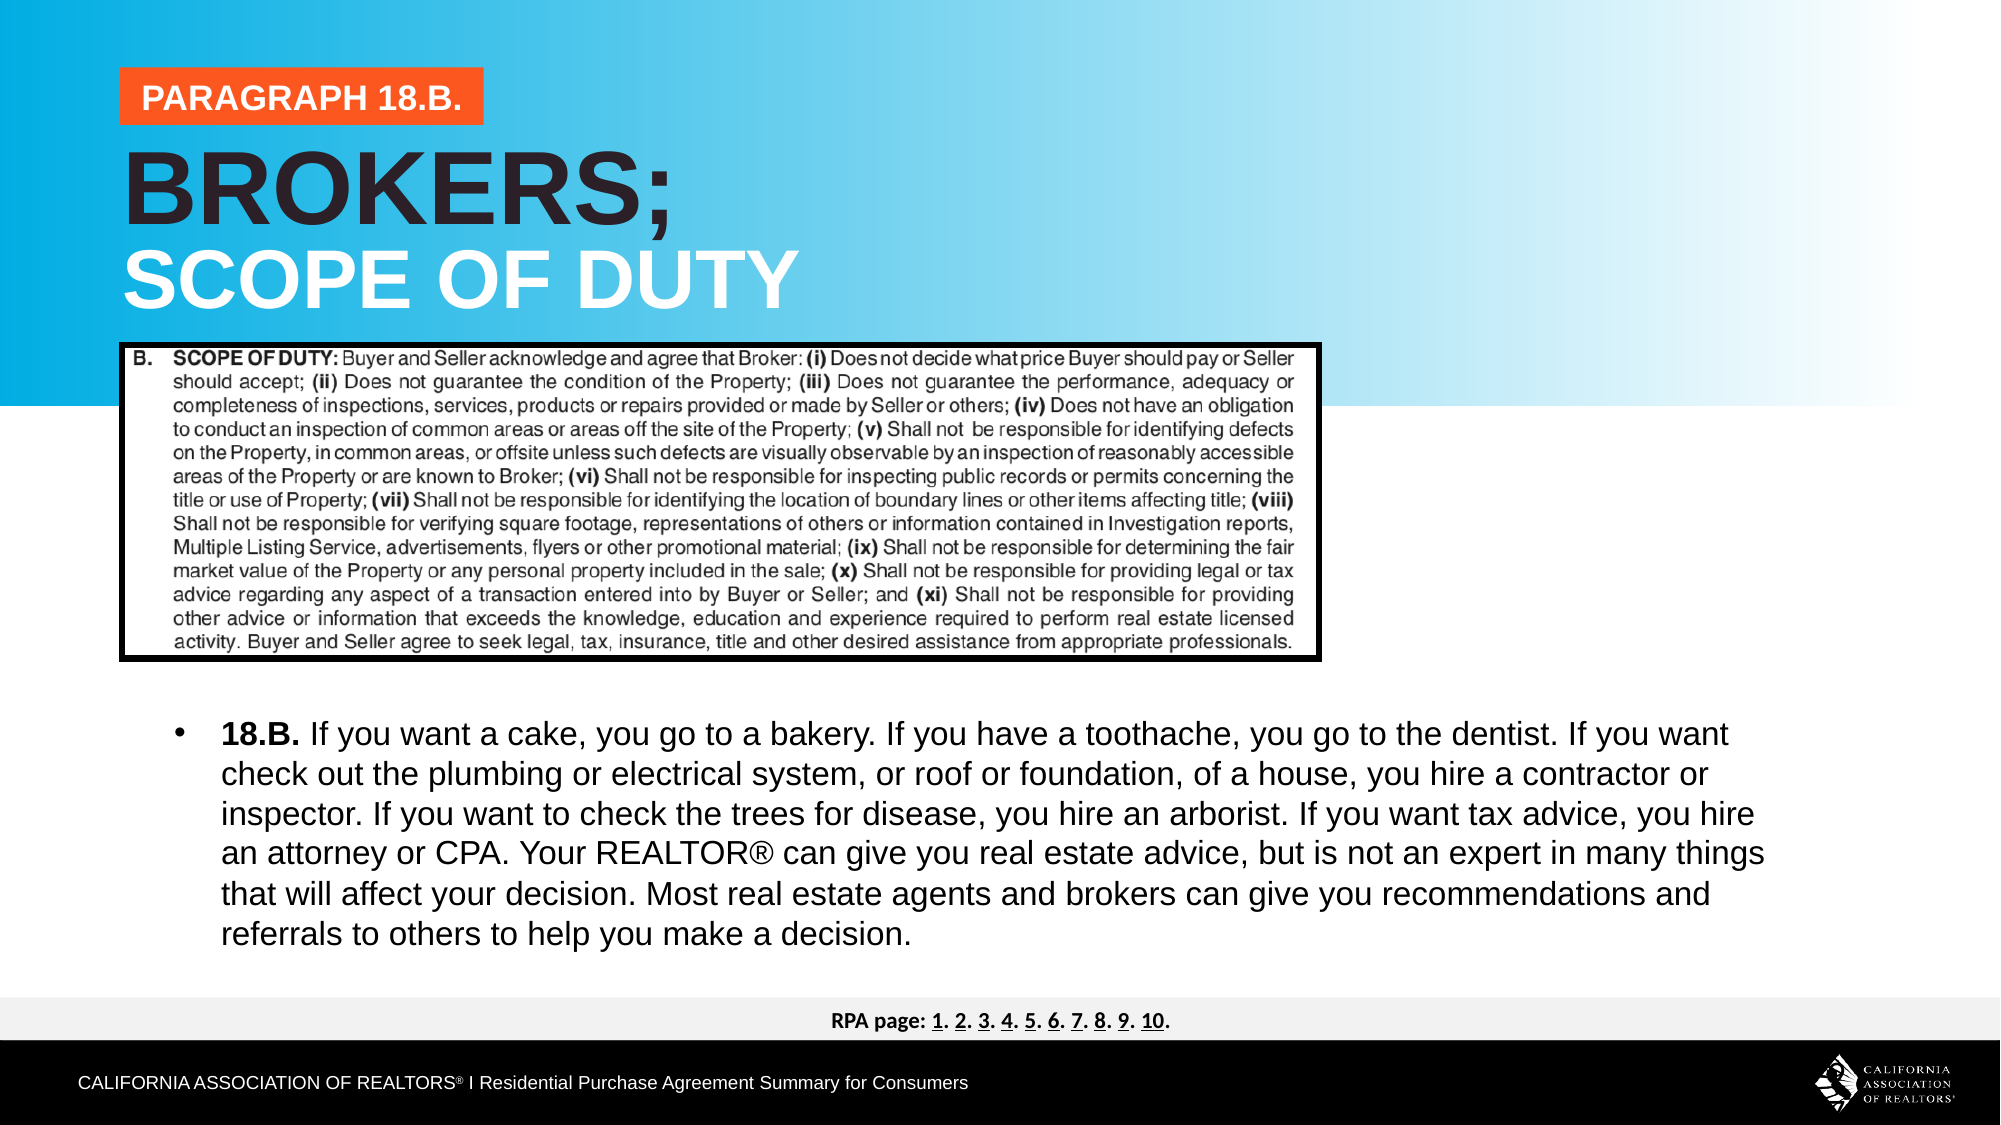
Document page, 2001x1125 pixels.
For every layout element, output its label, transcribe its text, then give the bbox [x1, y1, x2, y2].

picture [124, 347, 1316, 656]
slide_number 104 [660, 0, 664, 137]
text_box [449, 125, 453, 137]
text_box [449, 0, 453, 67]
text_box 18.B. If you want a cake, you go to a bakery. If you have a toothache, you go to the dentist. If you want check out the plumbing or electrical system, or roof or foundation, of a house, you hire a contractor or inspector. If you want to check the trees for disease, you hire an arborist. If you want tax advice, you hire an attorney or CPA. Your REALTOR® can give you real estate advice, but is not an expert in many things that will affect your decision. Most real estate agents and brokers can give you recommendations and referrals to others to help you make a decision. [166, 704, 1799, 959]
text_box BROKERS; Scope of duty [114, 137, 1992, 333]
text_box RPA page: 1. 2. 3. 4. 5. 6. 7. 8. 9. 10. [2, 997, 2000, 1041]
slide_number 97 [1818, 1050, 1863, 1096]
picture [1815, 1054, 1955, 1113]
text_box Paragraph 18.b. [120, 67, 484, 125]
